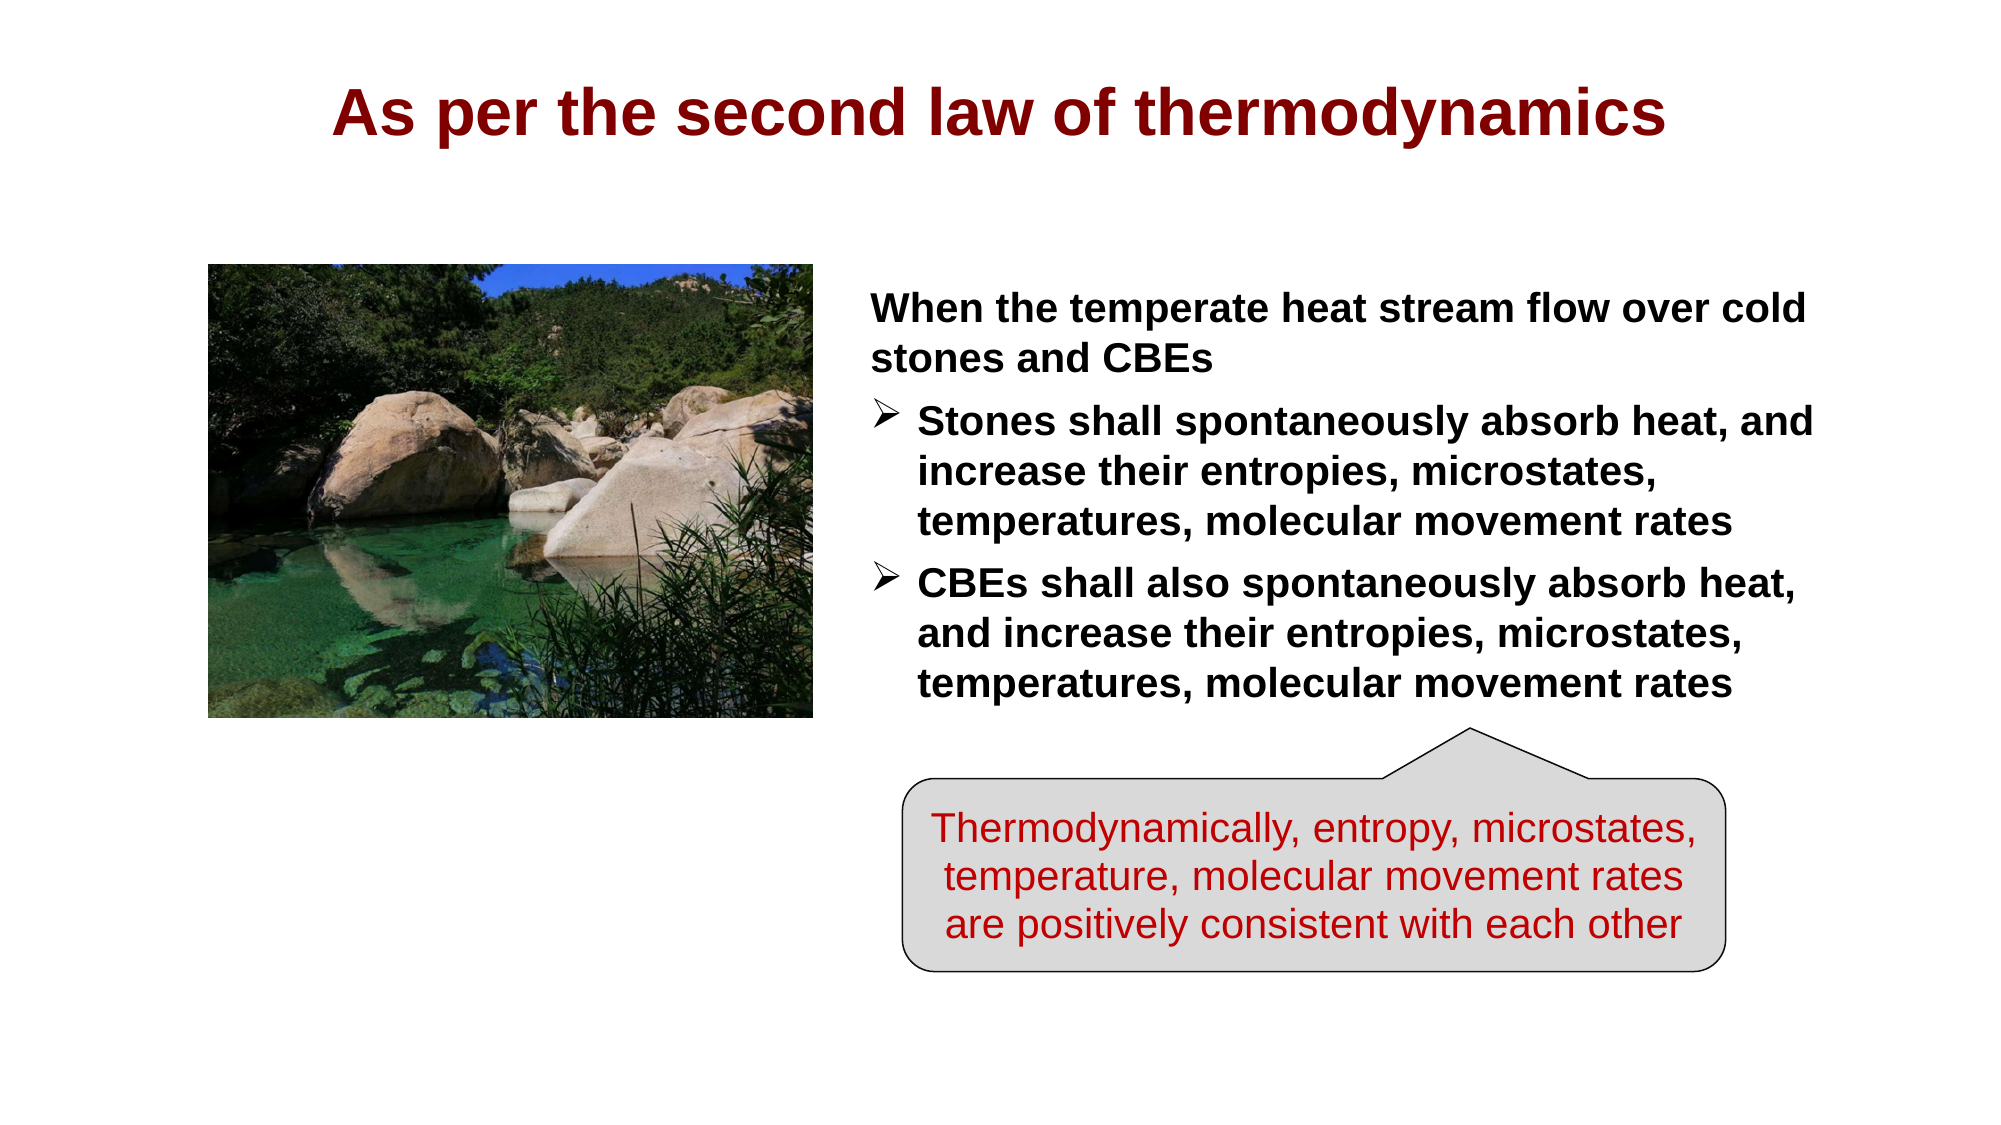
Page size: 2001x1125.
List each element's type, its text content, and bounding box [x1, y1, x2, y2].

text_box As per the second law of thermodynamics [226, 24, 1774, 195]
text_box When the temperate heat stream flow over cold stones and CBEs Stones shall spontaneously absorb heat, and increase their entropies, microstates, temperatures, molecular movement rates CBEs shall also spontaneously absorb heat, and increase their entropies, microstates, temperatures, molecular movement rates [855, 273, 1847, 714]
picture [208, 264, 813, 718]
text_box Thermodynamically, entropy, microstates, temperature, molecular movement rates are positively consistent with each other [901, 726, 1727, 973]
